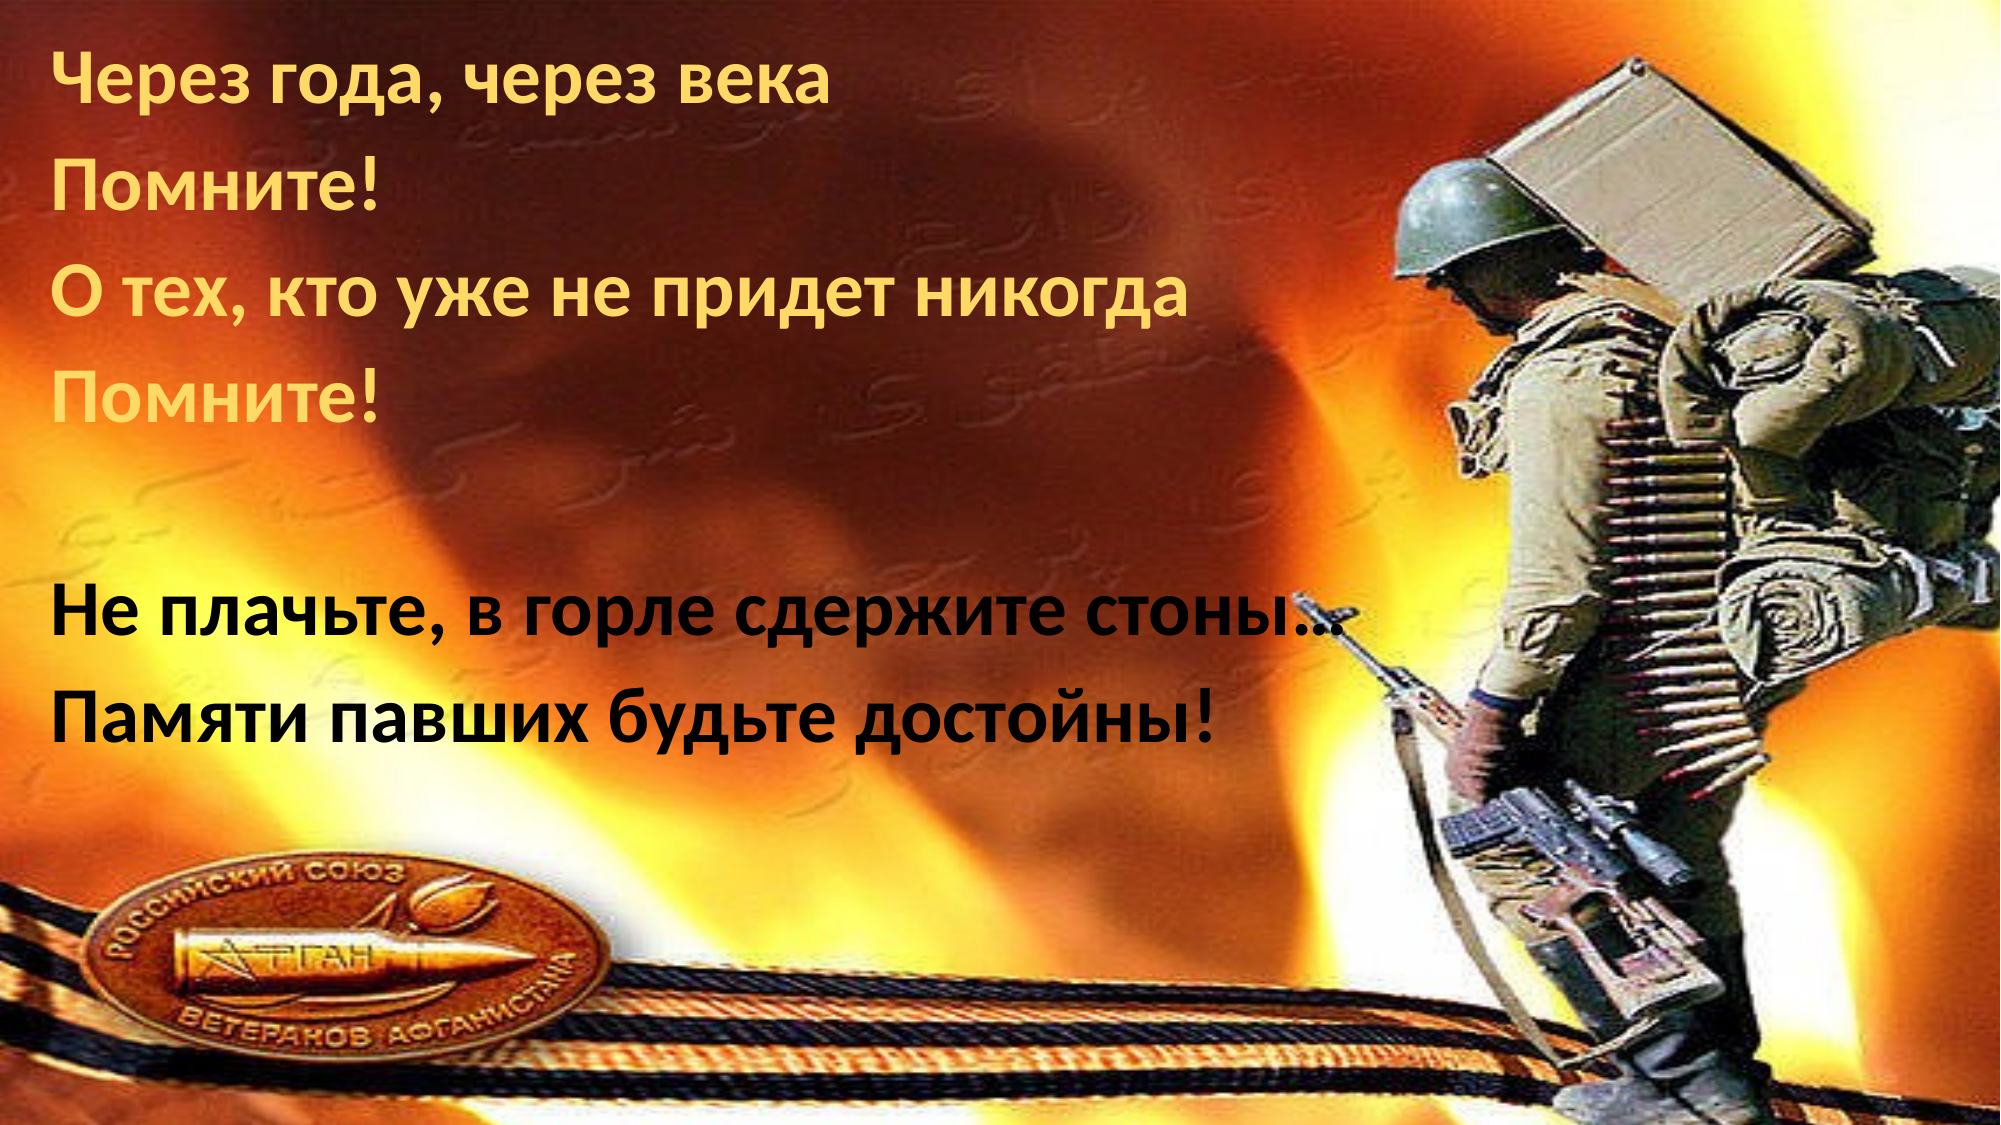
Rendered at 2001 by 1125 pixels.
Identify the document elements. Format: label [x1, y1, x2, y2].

list [0, 0, 2000, 1125]
